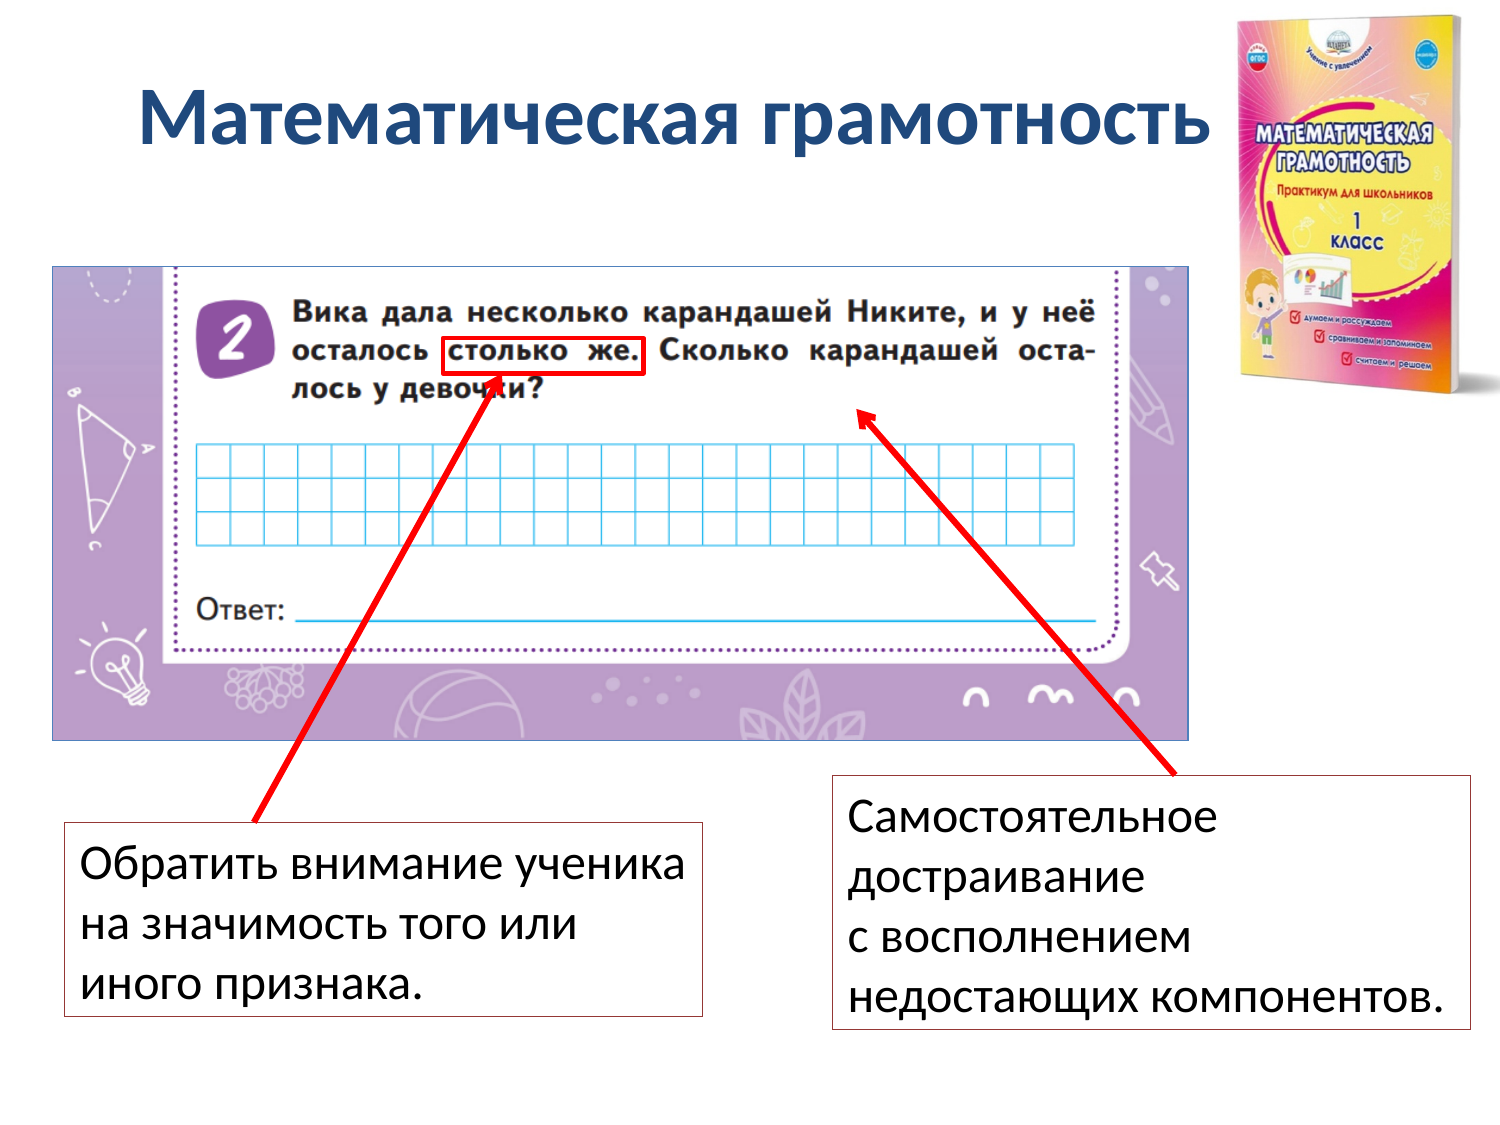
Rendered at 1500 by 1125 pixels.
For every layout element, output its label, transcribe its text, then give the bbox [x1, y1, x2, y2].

picture [52, 266, 1188, 740]
picture [1234, 0, 1500, 410]
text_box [856, 408, 1176, 776]
text_box Обратить внимание ученика на значимость того или иного признака. [64, 822, 703, 1017]
text_box Самостоятельное достраивание с восполнением недостающих компонентов. [832, 775, 1471, 1030]
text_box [253, 373, 503, 823]
text_box Математическая грамотность [0, 42, 1229, 161]
